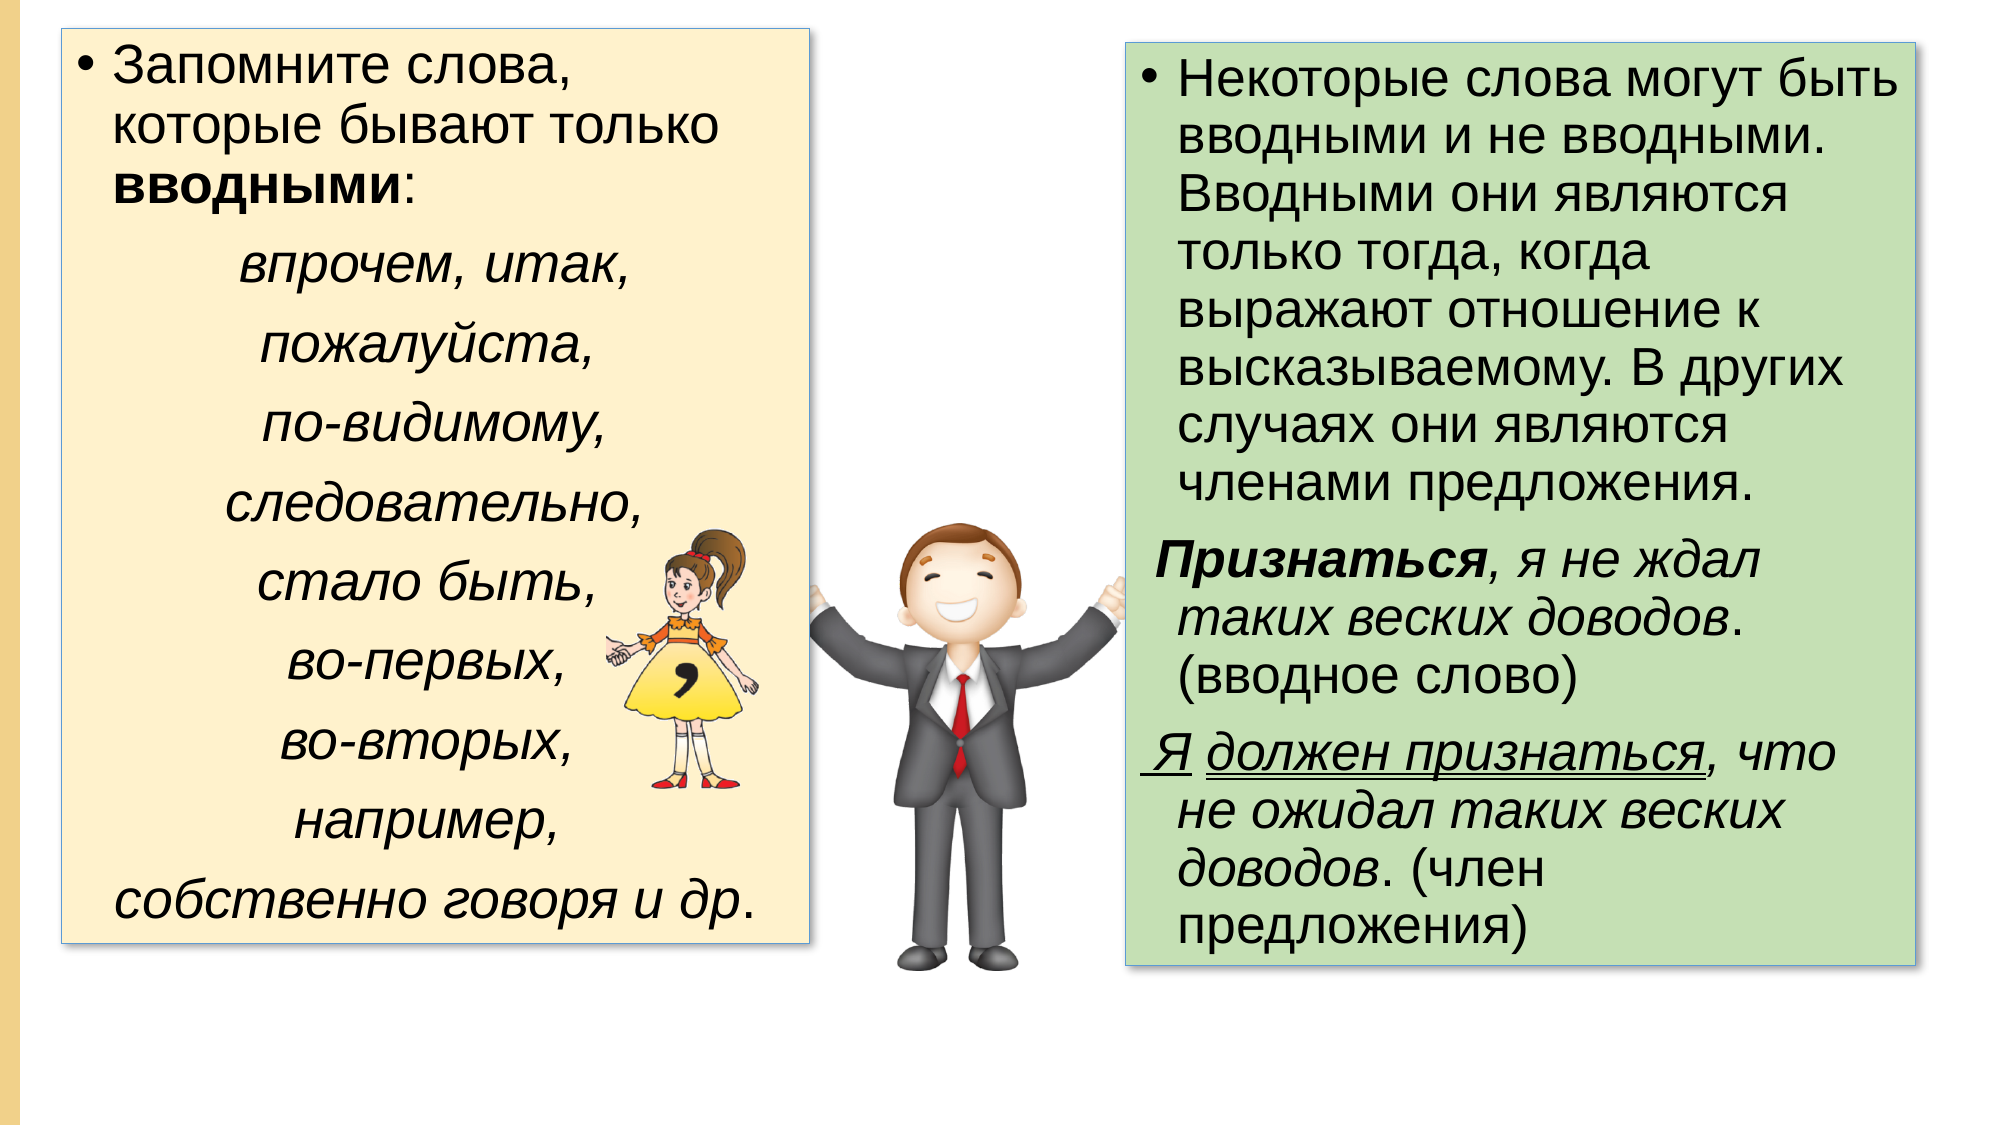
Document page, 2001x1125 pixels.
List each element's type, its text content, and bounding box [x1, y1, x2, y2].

picture [605, 523, 759, 789]
picture [781, 523, 1142, 971]
list Некоторые слова могут быть вводными и не вводными. Вводными они являются только тогда, когда выражают отношение к высказываемому. В других случаях они являются членами предложения. Признаться, я не ждал таких веских доводов. (вводное слово) Я должен признаться, что не ожидал таких веских доводов. (член предложения) [1125, 42, 1916, 966]
list Запомните слова, которые бывают только вводными: впрочем, итак, пожалуйста, по-видимому, следовательно, стало быть, во-первых, во-вторых, например, собственно говоря и др. [61, 28, 810, 944]
